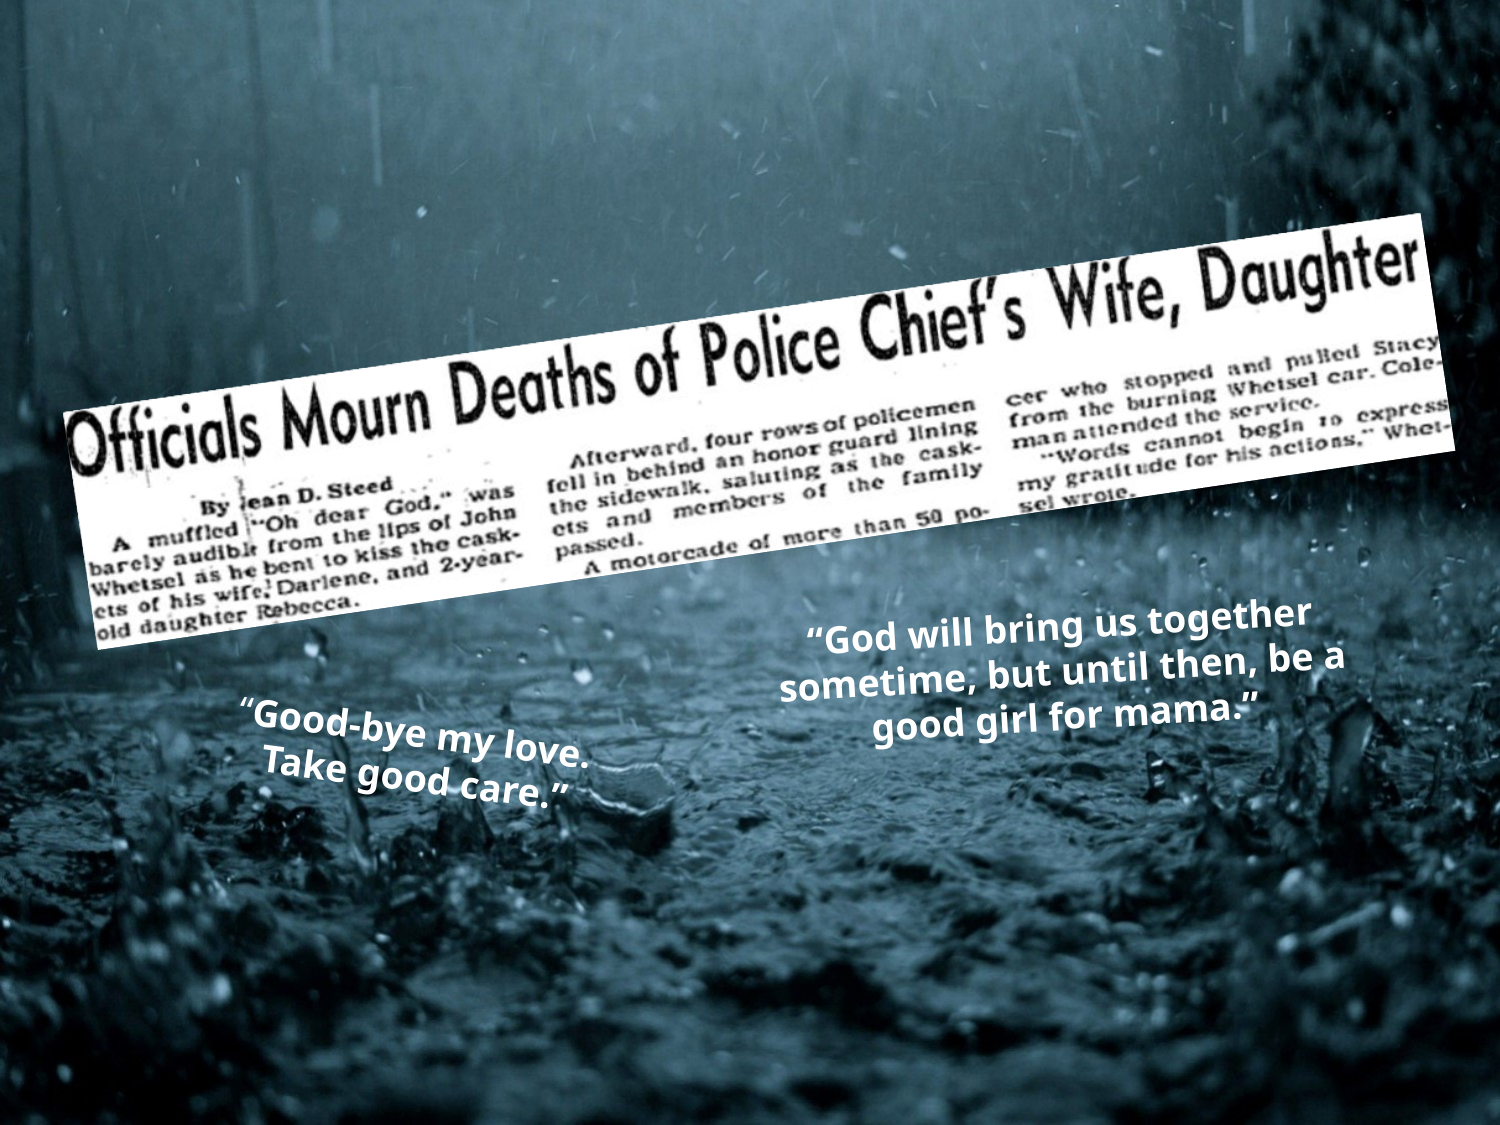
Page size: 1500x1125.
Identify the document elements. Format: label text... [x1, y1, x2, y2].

picture [0, 0, 1500, 1125]
text_box “God will bring us together sometime, but until then, be a good girl for mama.” [737, 574, 1388, 765]
text_box “Good-bye my love. Take good care.” [197, 674, 638, 835]
